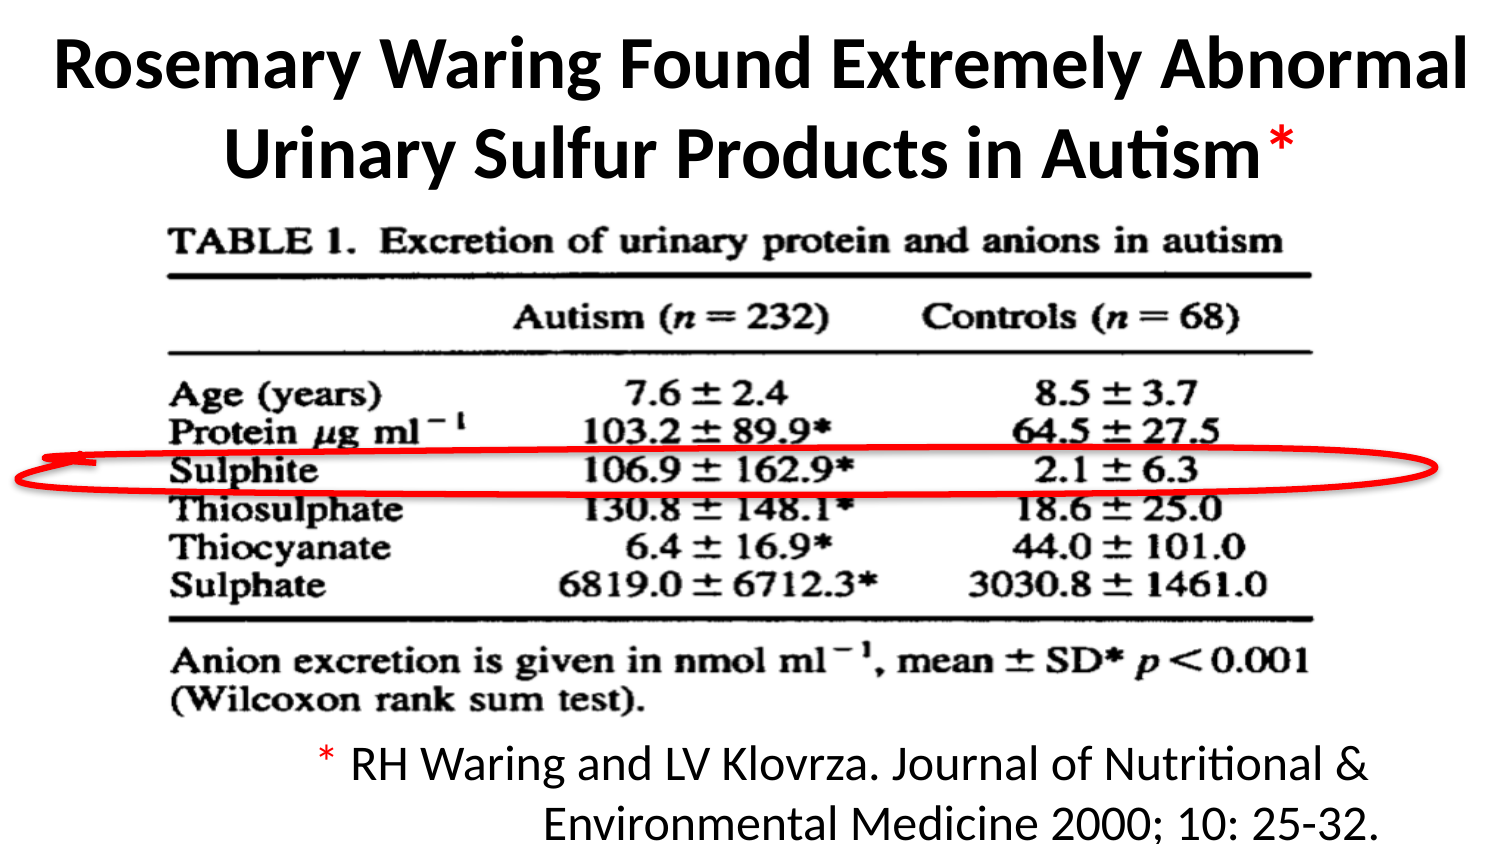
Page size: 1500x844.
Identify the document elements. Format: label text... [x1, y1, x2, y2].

title Rosemary Waring Found Extremely Abnormal Urinary Sulfur Products in Autism* [24, 33, 1500, 175]
text_box [15, 452, 105, 493]
text_box * RH Waring and LV Klovrza. Journal of Nutritional & Environmental Medicine 2000; 10: 25-32. [299, 723, 1396, 844]
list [110, 196, 1353, 754]
text_box [1357, 449, 1438, 488]
